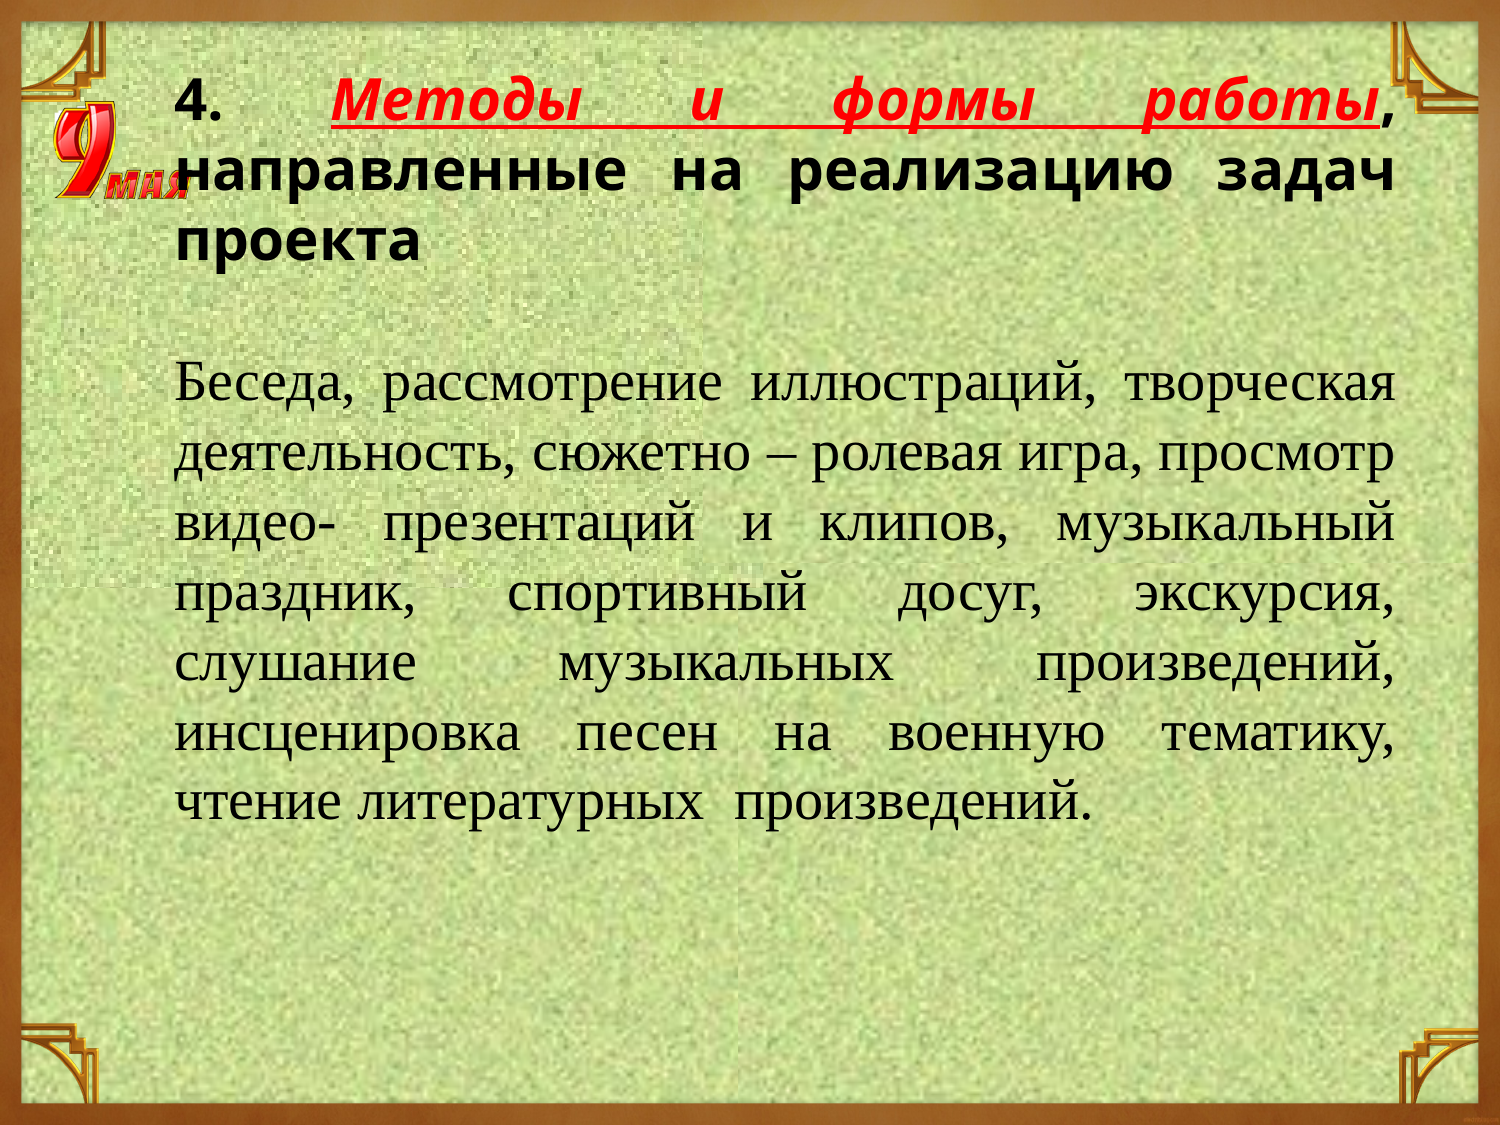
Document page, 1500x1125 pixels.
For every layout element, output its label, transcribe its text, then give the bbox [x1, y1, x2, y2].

picture [0, 0, 1500, 1125]
text_box 4. Методы и формы работы, направленные на реализацию задач проекта Беседа, рассмотрение иллюстраций, творческая деятельность, сюжетно – ролевая игра, просмотр видео- презентаций и клипов, музыкальный праздник, спортивный досуг, экскурсия, слушание музыкальных произведений, инсценировка песен на военную тематику, чтение литературных произведений. [159, 54, 1412, 980]
